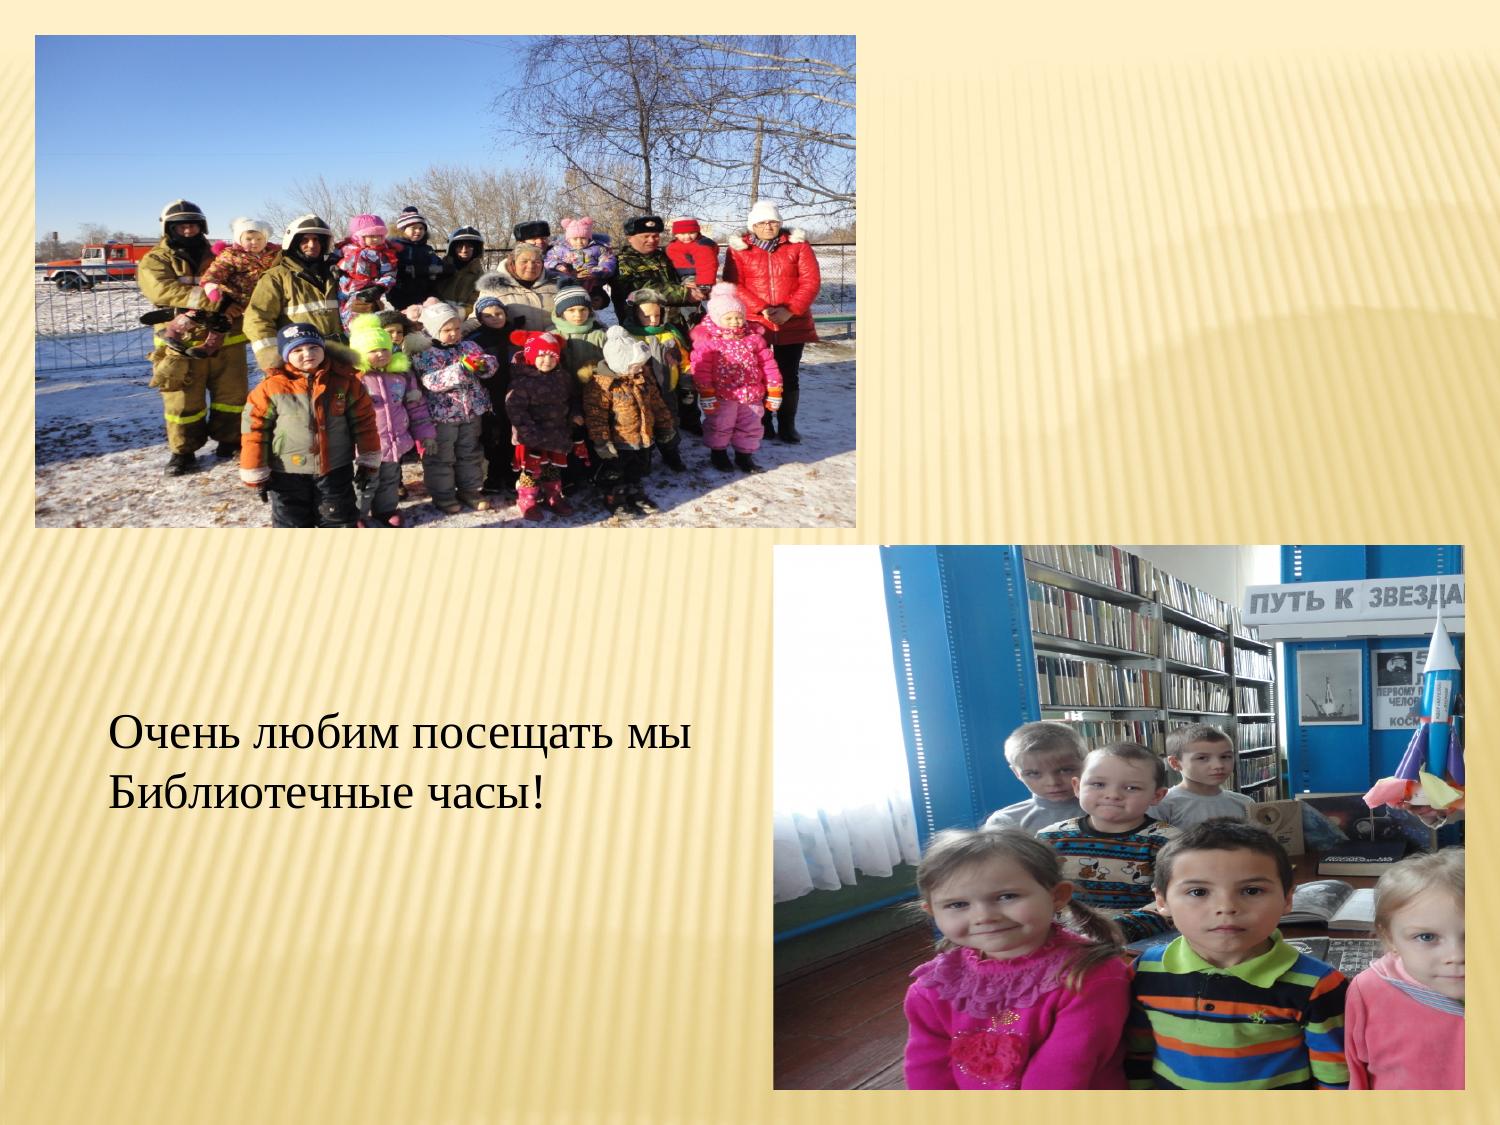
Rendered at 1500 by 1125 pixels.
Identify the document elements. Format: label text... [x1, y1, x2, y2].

text_box Очень любим посещать мы Библиотечные часы! [93, 691, 715, 827]
picture [773, 545, 1466, 1091]
picture [34, 34, 856, 528]
